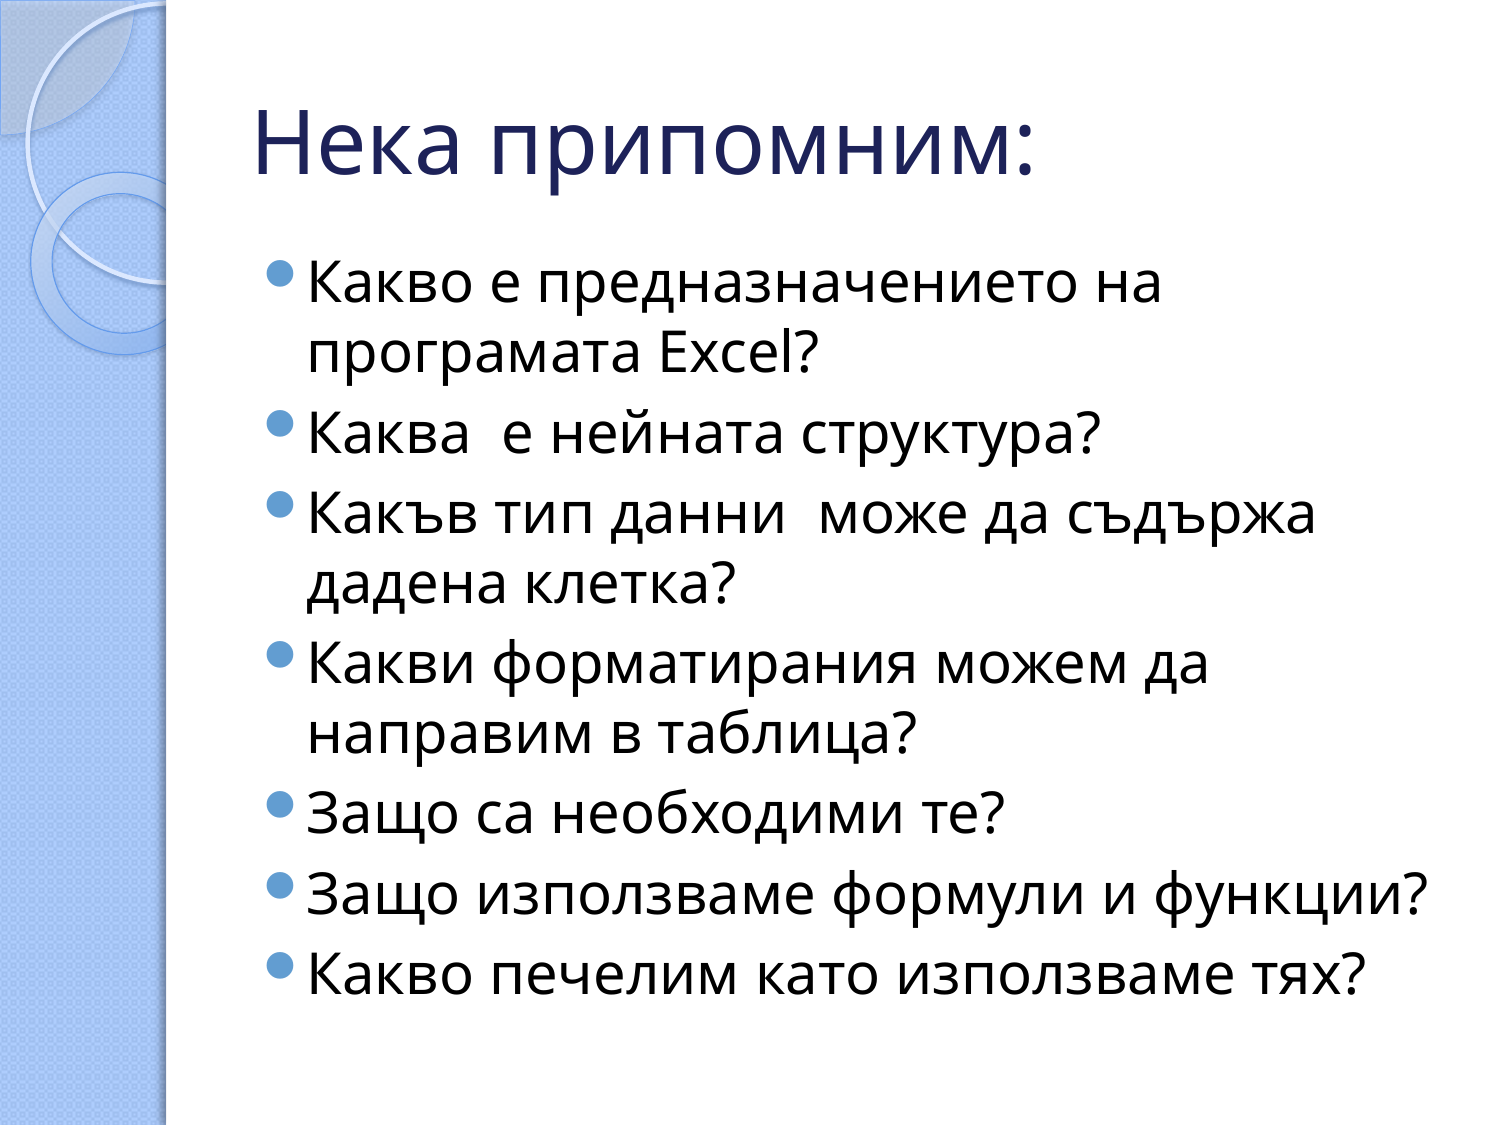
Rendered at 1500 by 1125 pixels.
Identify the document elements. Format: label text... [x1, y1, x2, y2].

title Нека припомним: [235, 45, 1466, 233]
list Какво е предназначението на програмата Excel? Каква е нейната структура? Какъв тип данни може да съдържа дадена клетка? Какви форматирания можем да направим в таблица? Защо са необходими те? Защо използваме формули и функции? Какво печелим като използваме тях? [235, 237, 1466, 1025]
